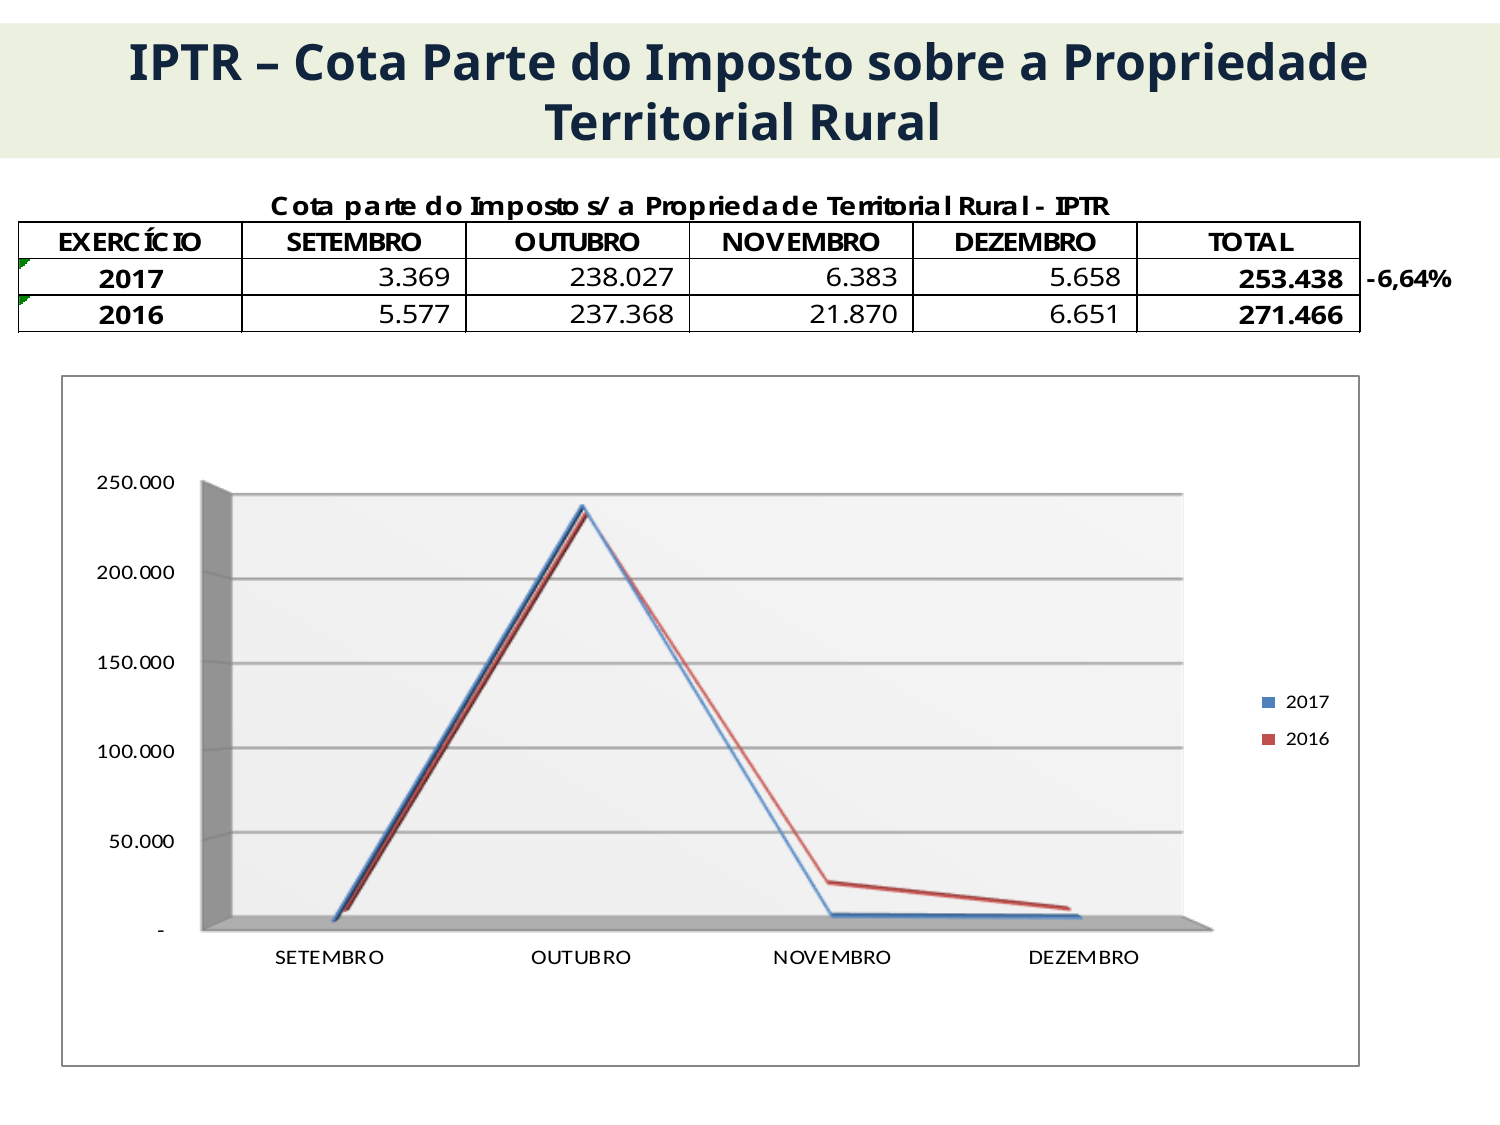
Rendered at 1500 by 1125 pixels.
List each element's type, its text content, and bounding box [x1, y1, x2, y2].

picture [17, 184, 1459, 1102]
text_box IPTR – Cota Parte do Imposto sobre a Propriedade Territorial Rural [0, 23, 1500, 159]
